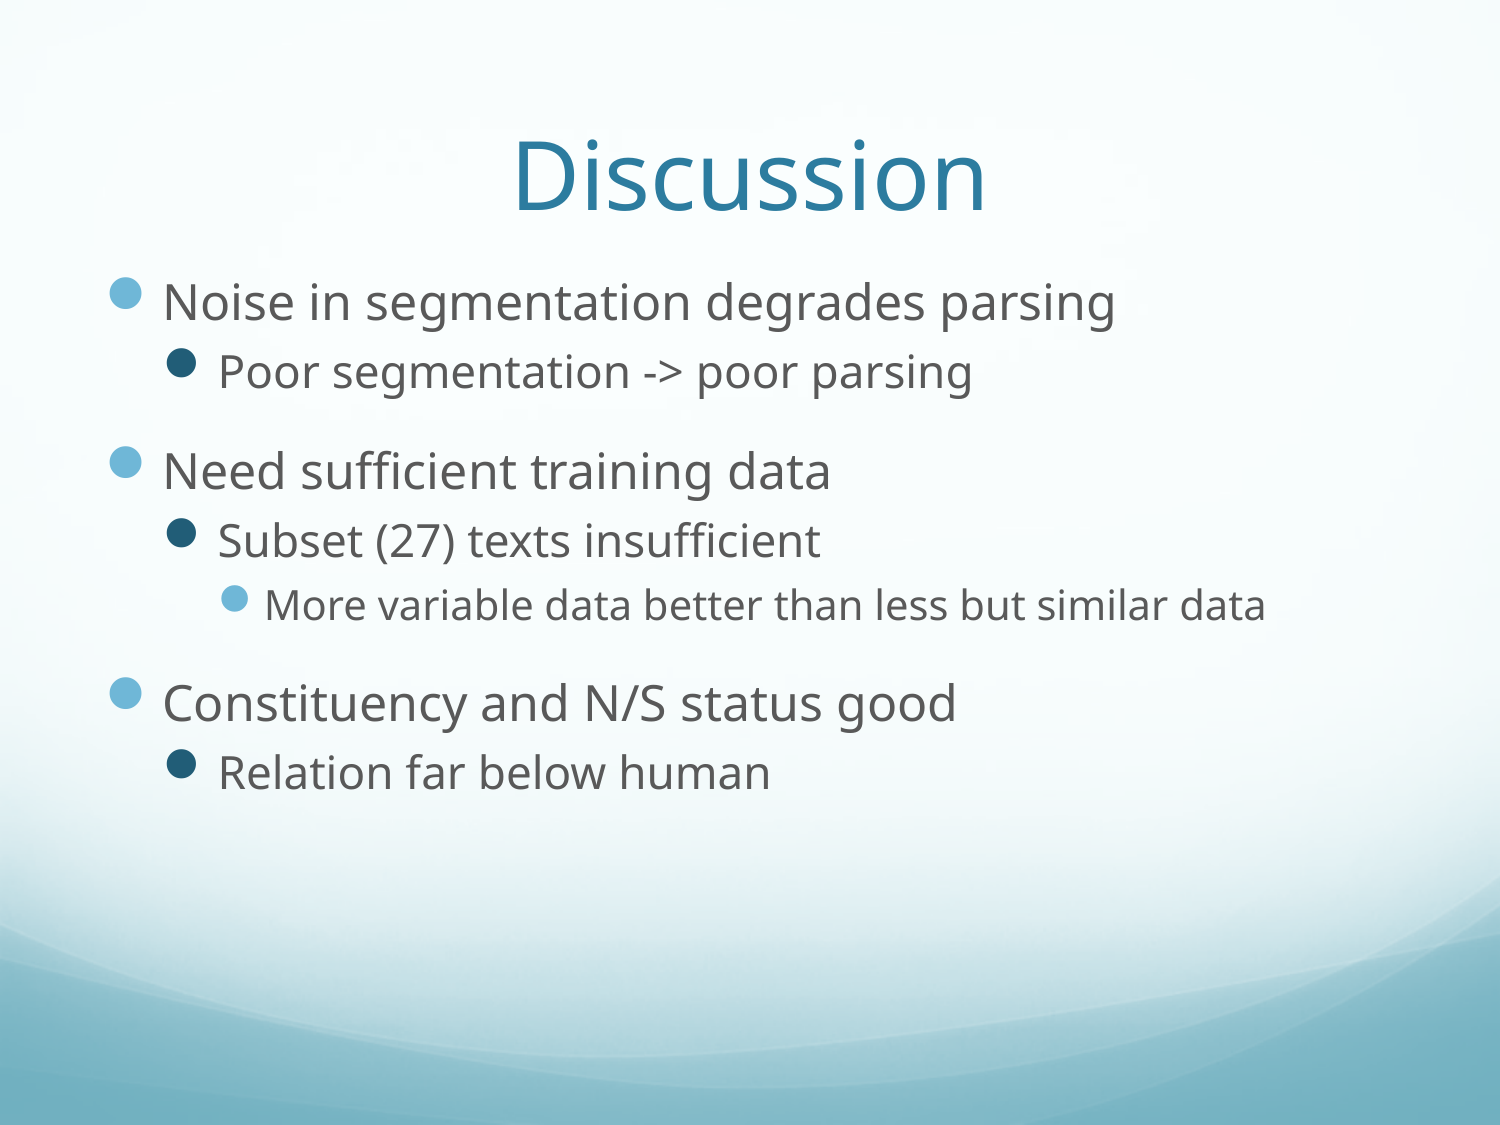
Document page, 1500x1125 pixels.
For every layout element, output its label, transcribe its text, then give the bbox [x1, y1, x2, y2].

title Discussion [90, 17, 1410, 237]
list Noise in segmentation degrades parsing Poor segmentation -> poor parsing Need sufficient training data Subset (27) texts insufficient More variable data better than less but similar data Constituency and N/S status good Relation far below human [90, 262, 1410, 975]
